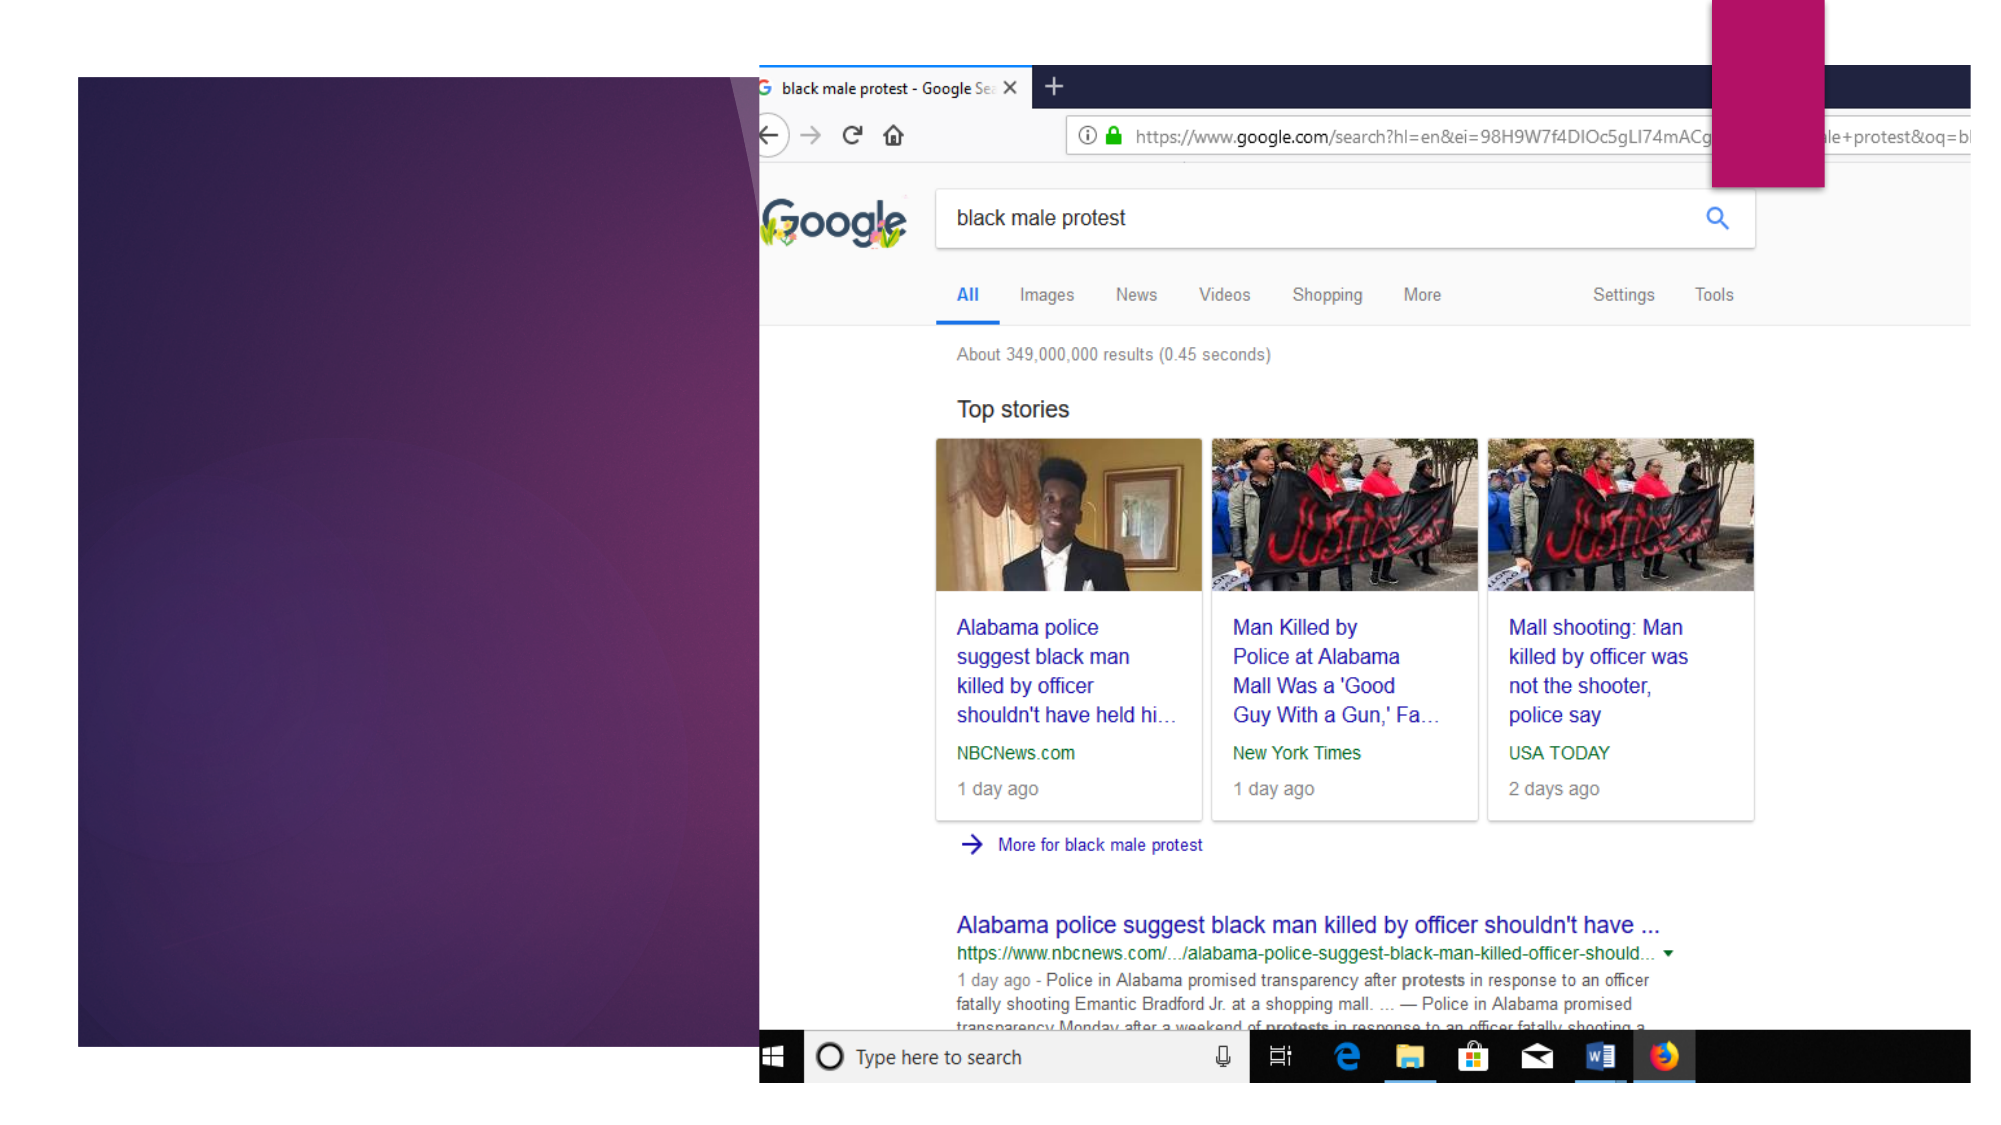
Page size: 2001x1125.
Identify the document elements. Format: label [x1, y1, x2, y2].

picture [759, 65, 1971, 1083]
text_box [0, 0, 2000, 1125]
